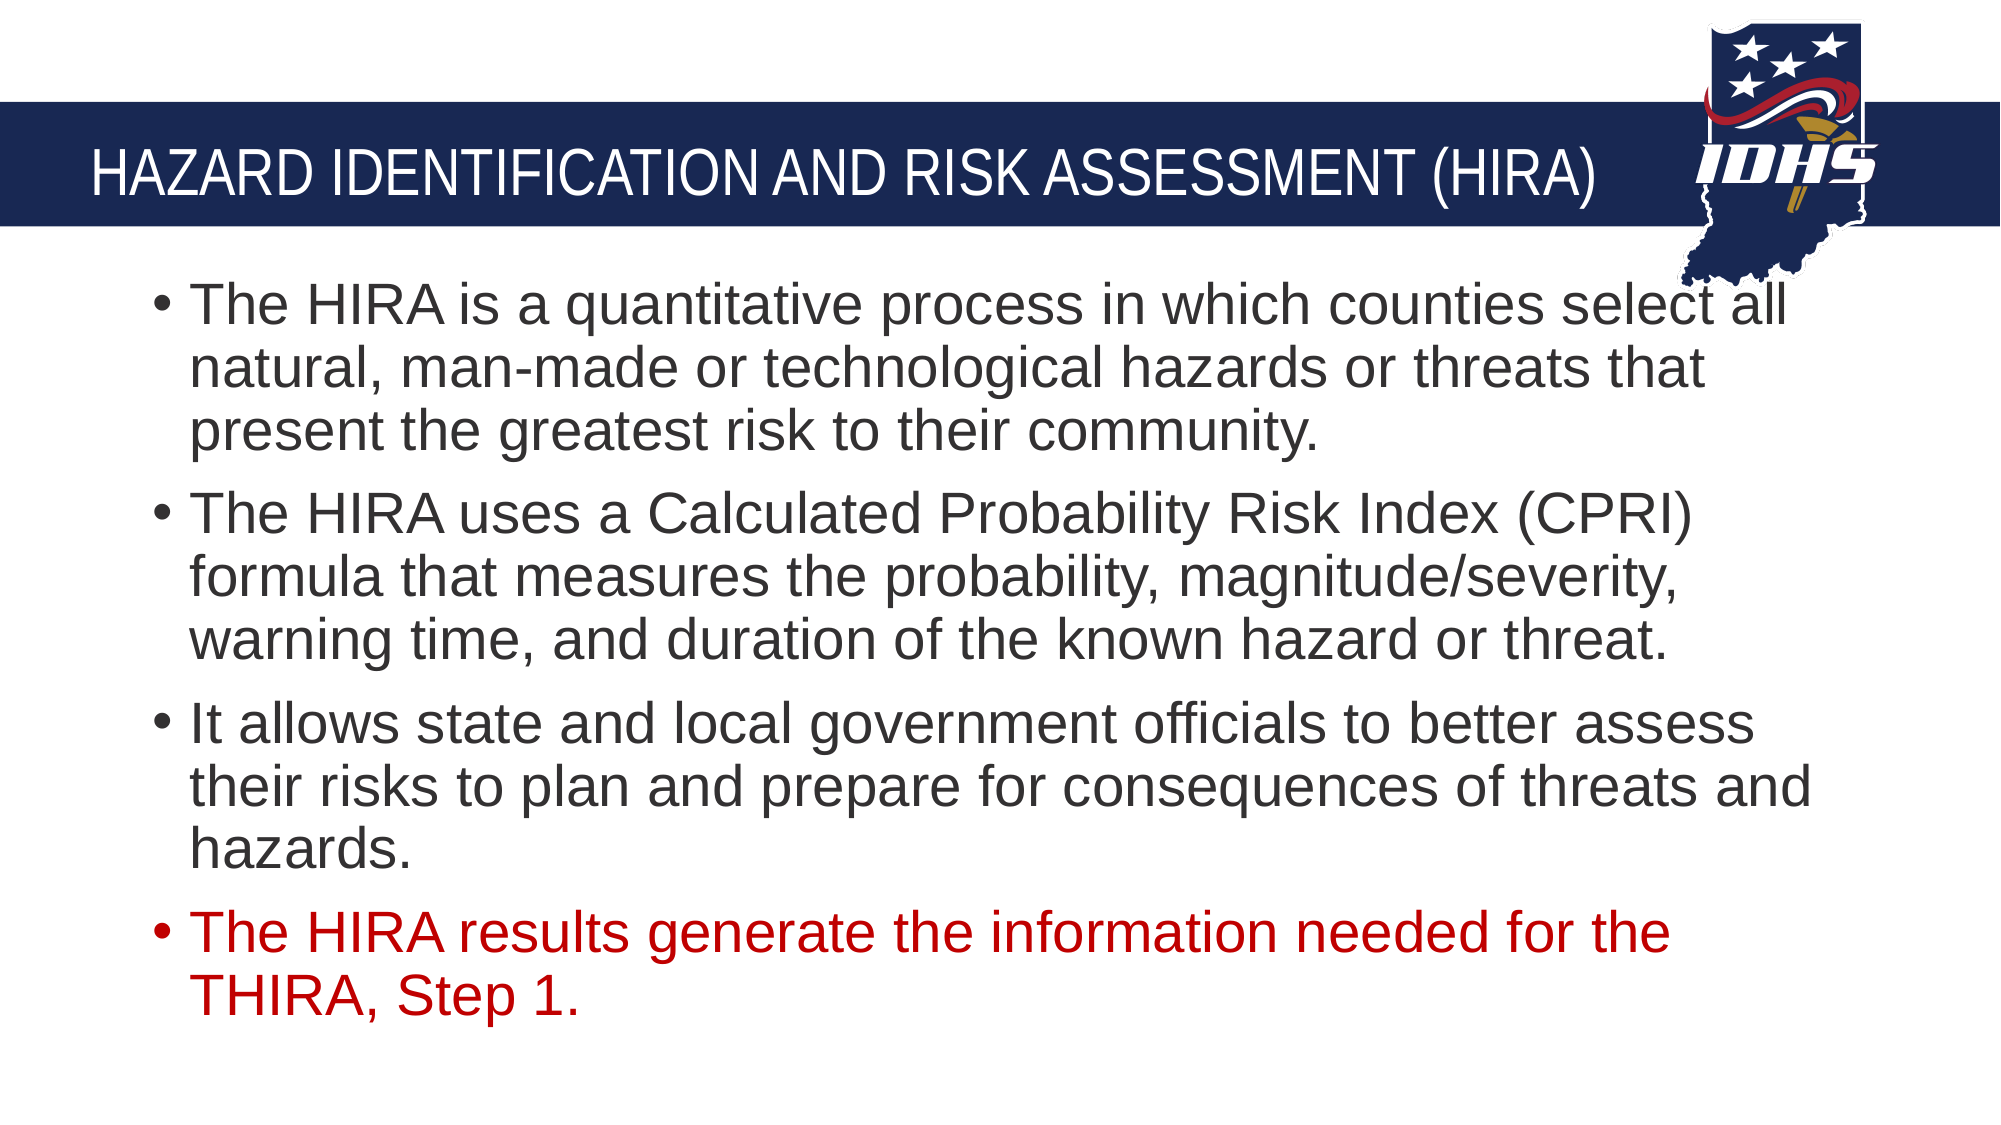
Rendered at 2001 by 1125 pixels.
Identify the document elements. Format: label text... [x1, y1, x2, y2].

list The HIRA is a quantitative process in which counties select all natural, man-made or technological hazards or threats that present the greatest risk to their community. The HIRA uses a Calculated Probability Risk Index (CPRI) formula that measures the probability, magnitude/severity, warning time, and duration of the known hazard or threat. It allows state and local government officials to better assess their risks to plan and prepare for consequences of threats and hazards. The HIRA results generate the information needed for the THIRA, Step 1. [137, 266, 1863, 1068]
title Hazard Identification and Risk Assessment (HIRA) [75, 95, 1660, 203]
picture [1657, 5, 1907, 305]
